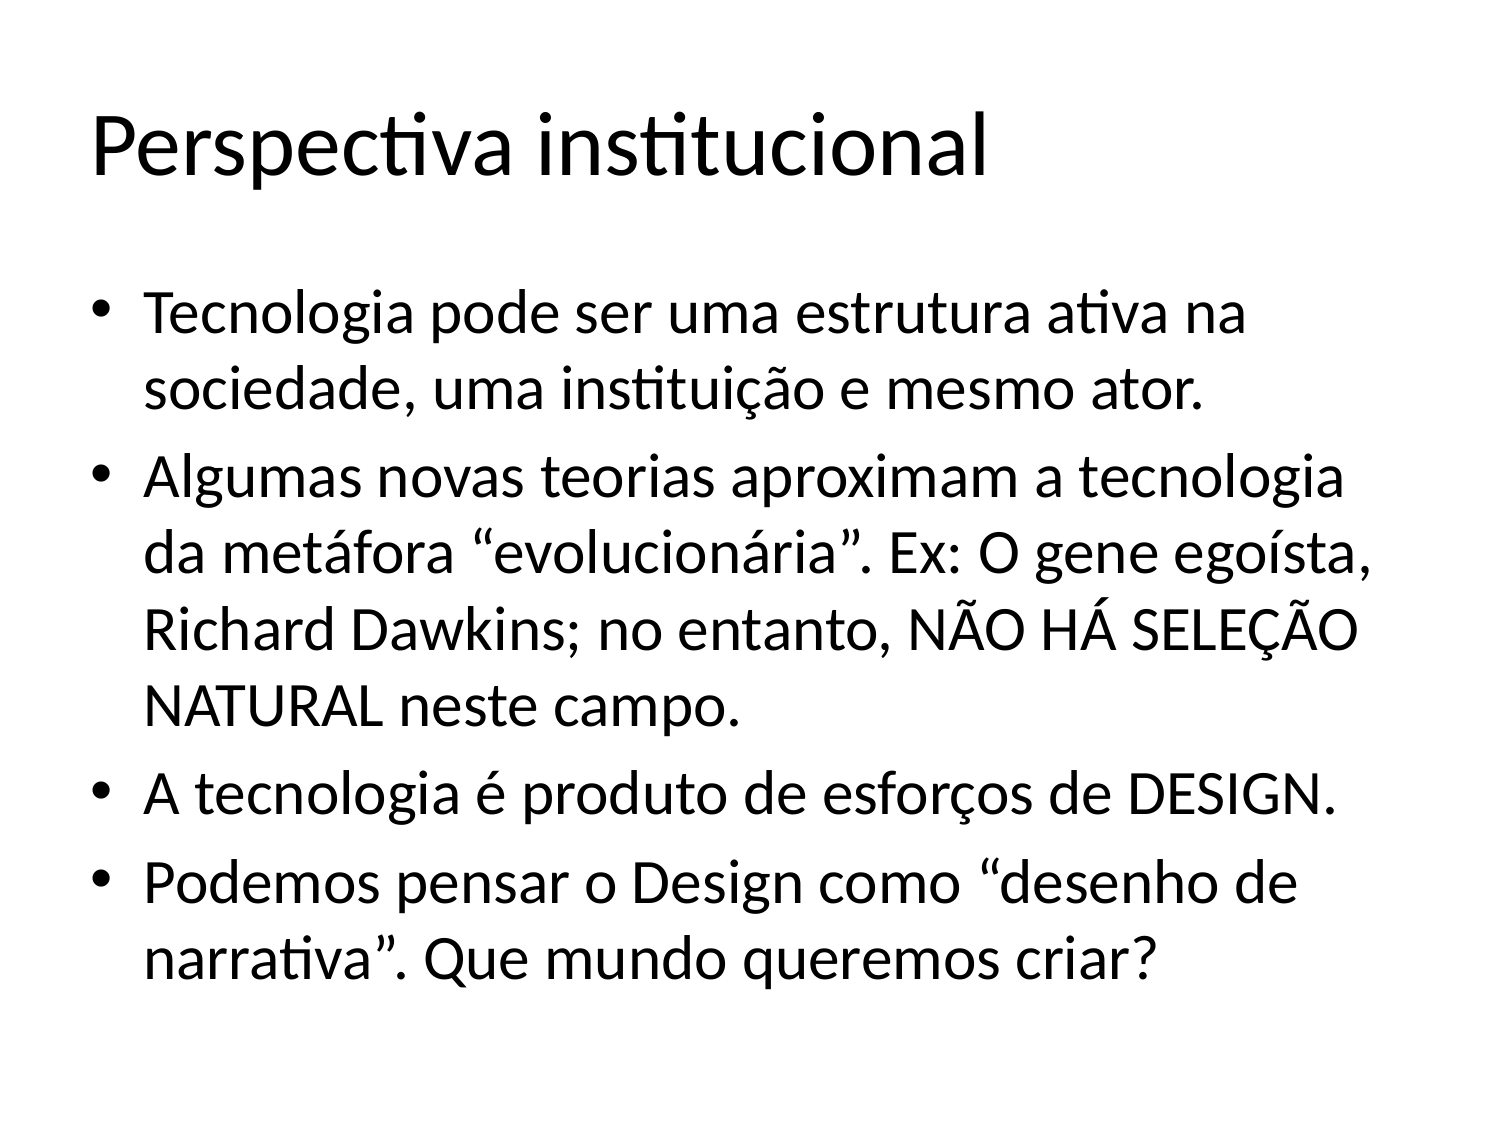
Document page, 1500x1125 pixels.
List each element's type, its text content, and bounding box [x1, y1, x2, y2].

title Perspectiva institucional [75, 45, 1425, 233]
list Tecnologia pode ser uma estrutura ativa na sociedade, uma instituição e mesmo ator. Algumas novas teorias aproximam a tecnologia da metáfora “evolucionária”. Ex: O gene egoísta, Richard Dawkins; no entanto, NÃO HÁ SELEÇÃO NATURAL neste campo. A tecnologia é produto de esforços de DESIGN. Podemos pensar o Design como “desenho de narrativa”. Que mundo queremos criar? [75, 262, 1425, 1005]
